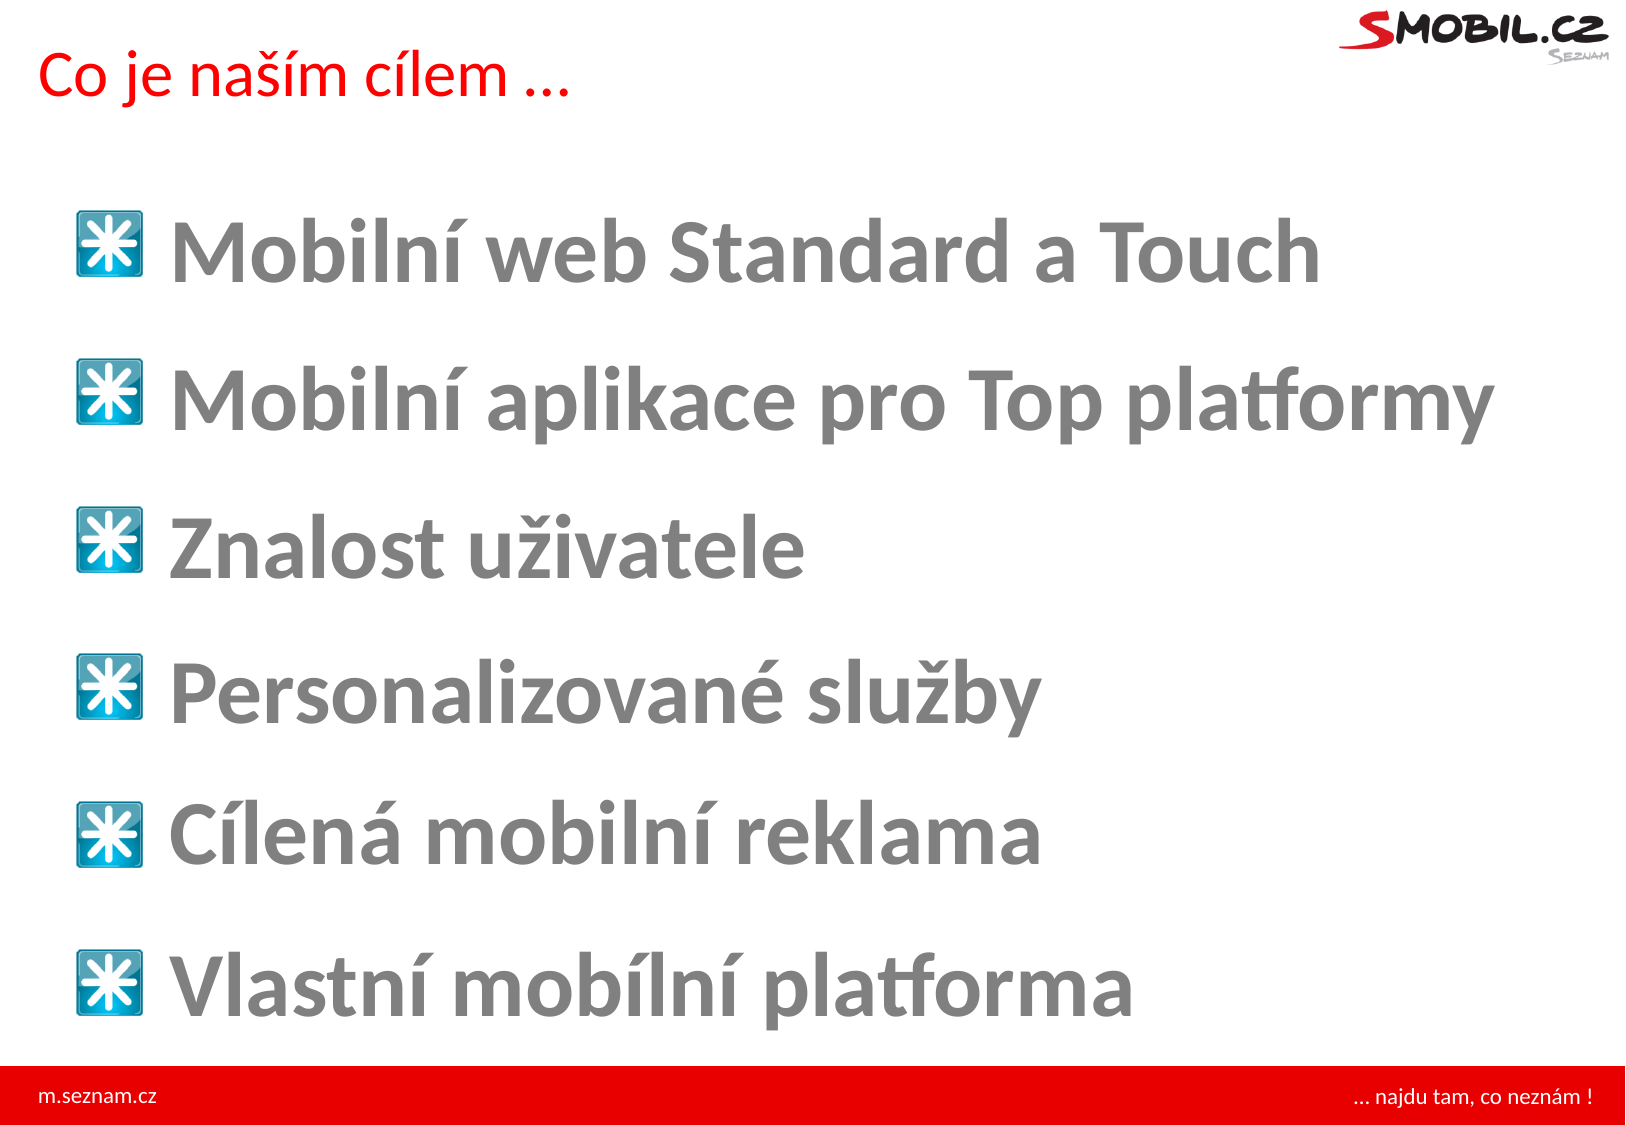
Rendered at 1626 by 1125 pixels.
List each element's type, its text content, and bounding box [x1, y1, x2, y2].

text_box Cílená mobilní reklama [156, 766, 1625, 890]
picture [76, 948, 144, 1016]
picture [76, 505, 144, 573]
text_box Mobilní aplikace pro Top platformy [156, 332, 1625, 456]
text_box Vlastní mobílní platforma [156, 918, 1625, 1042]
text_box Co je naším cílem … [25, 23, 1000, 117]
picture [79, 358, 144, 425]
text_box Znalost uživatele [156, 480, 1625, 604]
text_box Mobilní web Standard a Touch [156, 183, 1563, 307]
picture [79, 653, 144, 721]
text_box Personalizované služby [156, 625, 1625, 749]
picture [0, 1066, 1625, 1125]
picture [1333, 5, 1616, 70]
picture [79, 210, 144, 278]
picture [79, 801, 144, 868]
